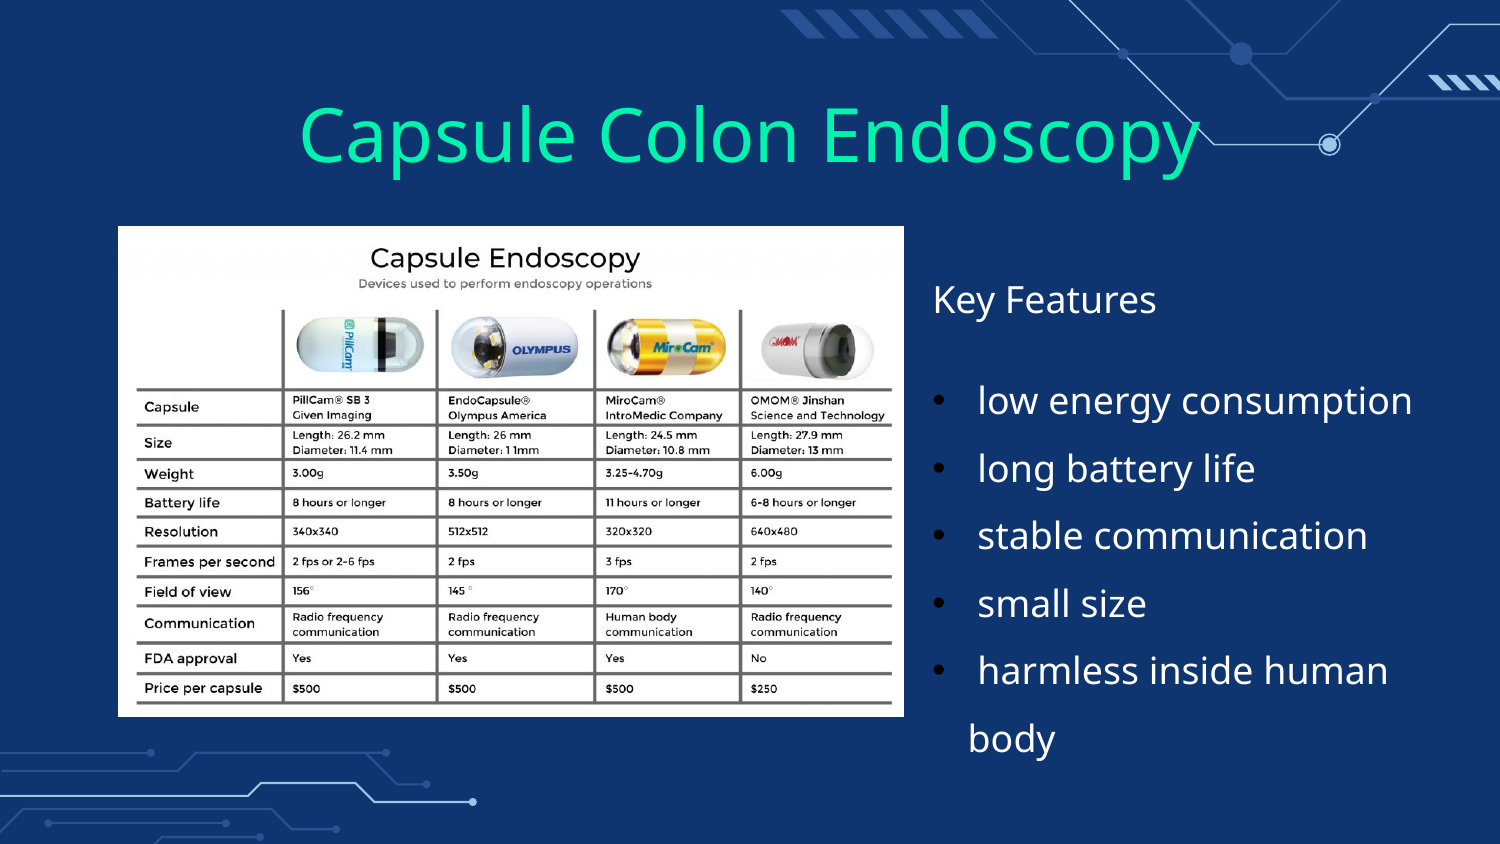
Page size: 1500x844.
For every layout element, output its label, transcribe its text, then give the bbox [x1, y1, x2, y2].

title Capsule Colon Endoscopy [118, 87, 1382, 168]
picture [117, 226, 904, 717]
text_box Key Features low energy consumption long battery life stable communication small size harmless inside human body [917, 246, 1457, 768]
